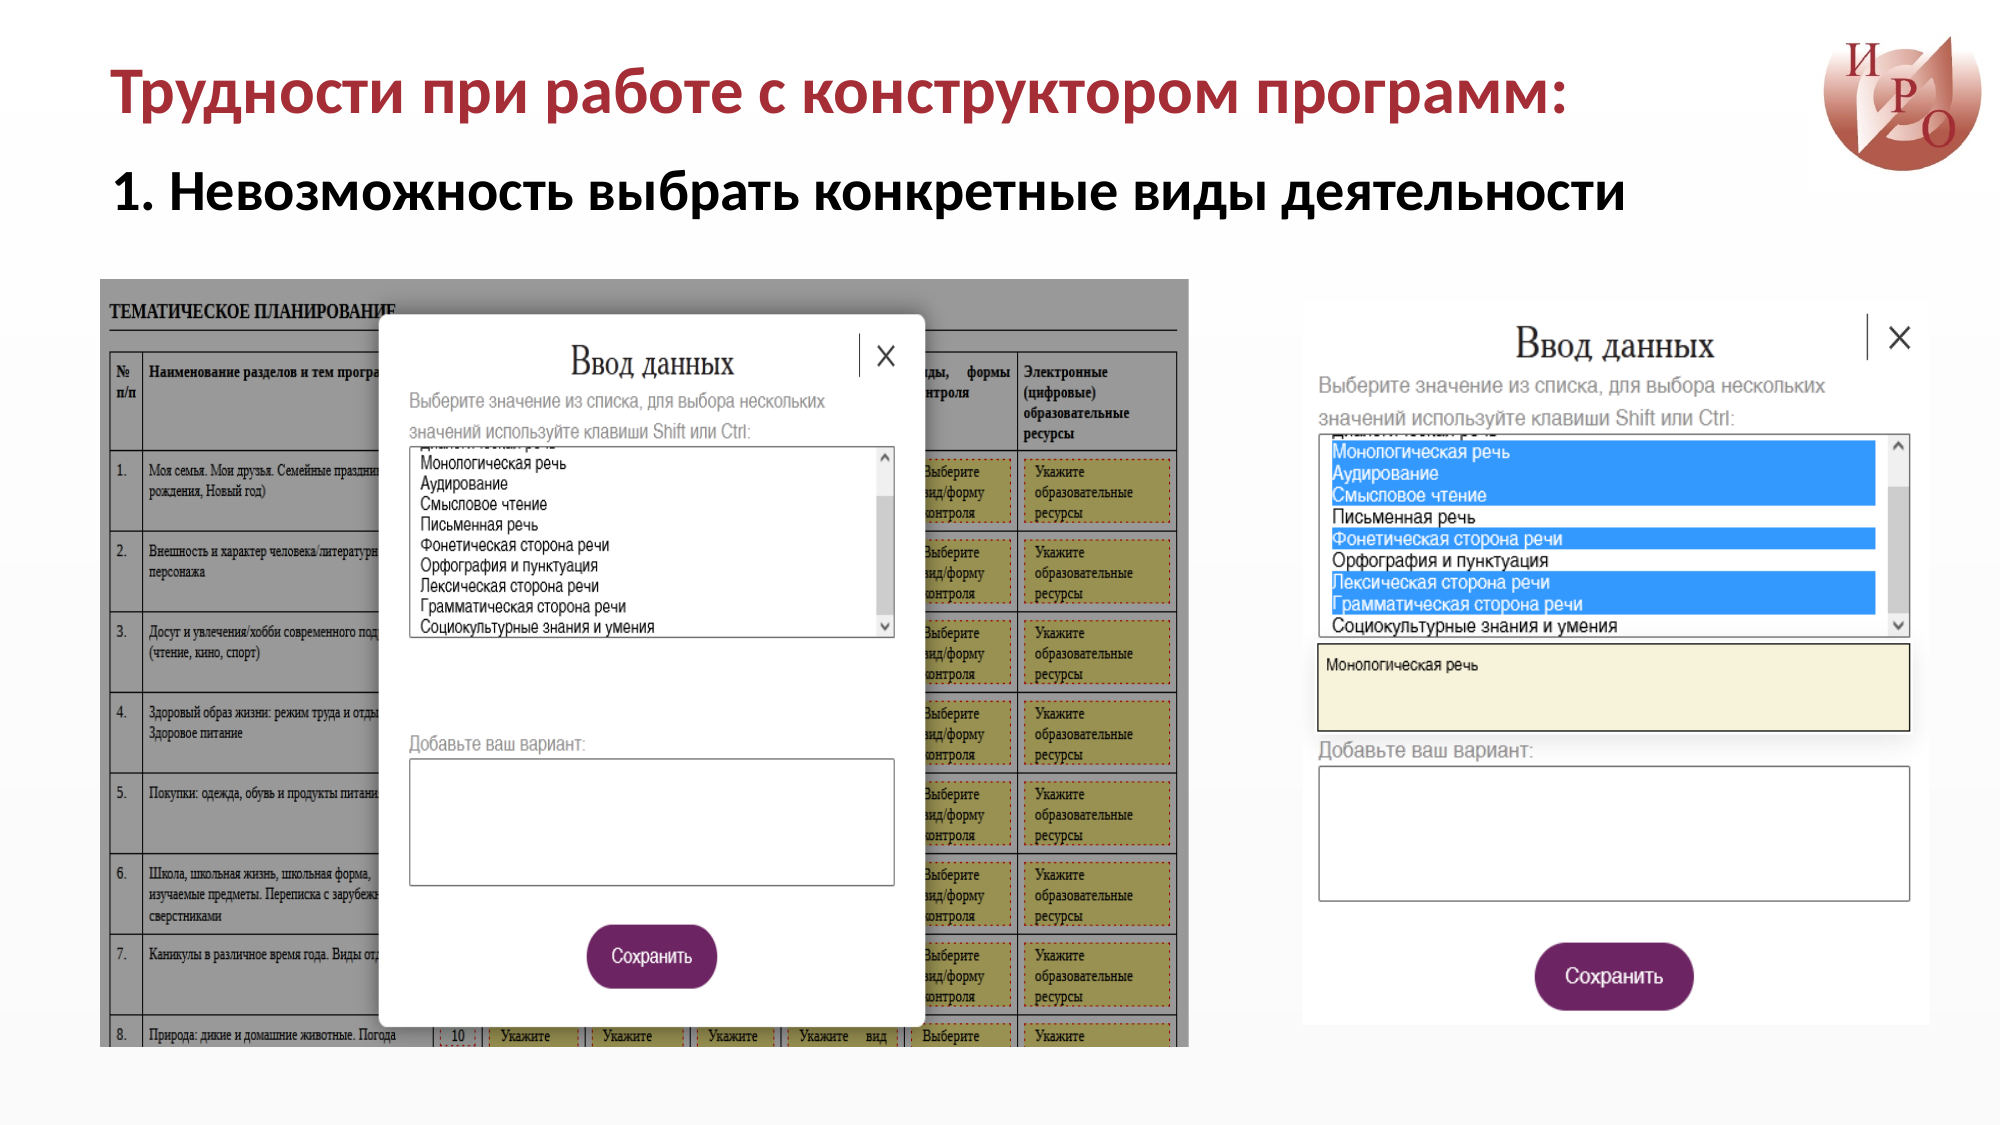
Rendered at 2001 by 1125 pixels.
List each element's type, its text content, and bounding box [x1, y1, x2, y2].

picture [1302, 300, 1930, 1025]
picture [1807, 0, 2000, 193]
text_box 1. Невозможность выбрать конкретные виды деятельности [96, 153, 1891, 231]
text_box Трудности при работе с конструктором программ: [95, 48, 1789, 135]
picture [100, 279, 1189, 1047]
